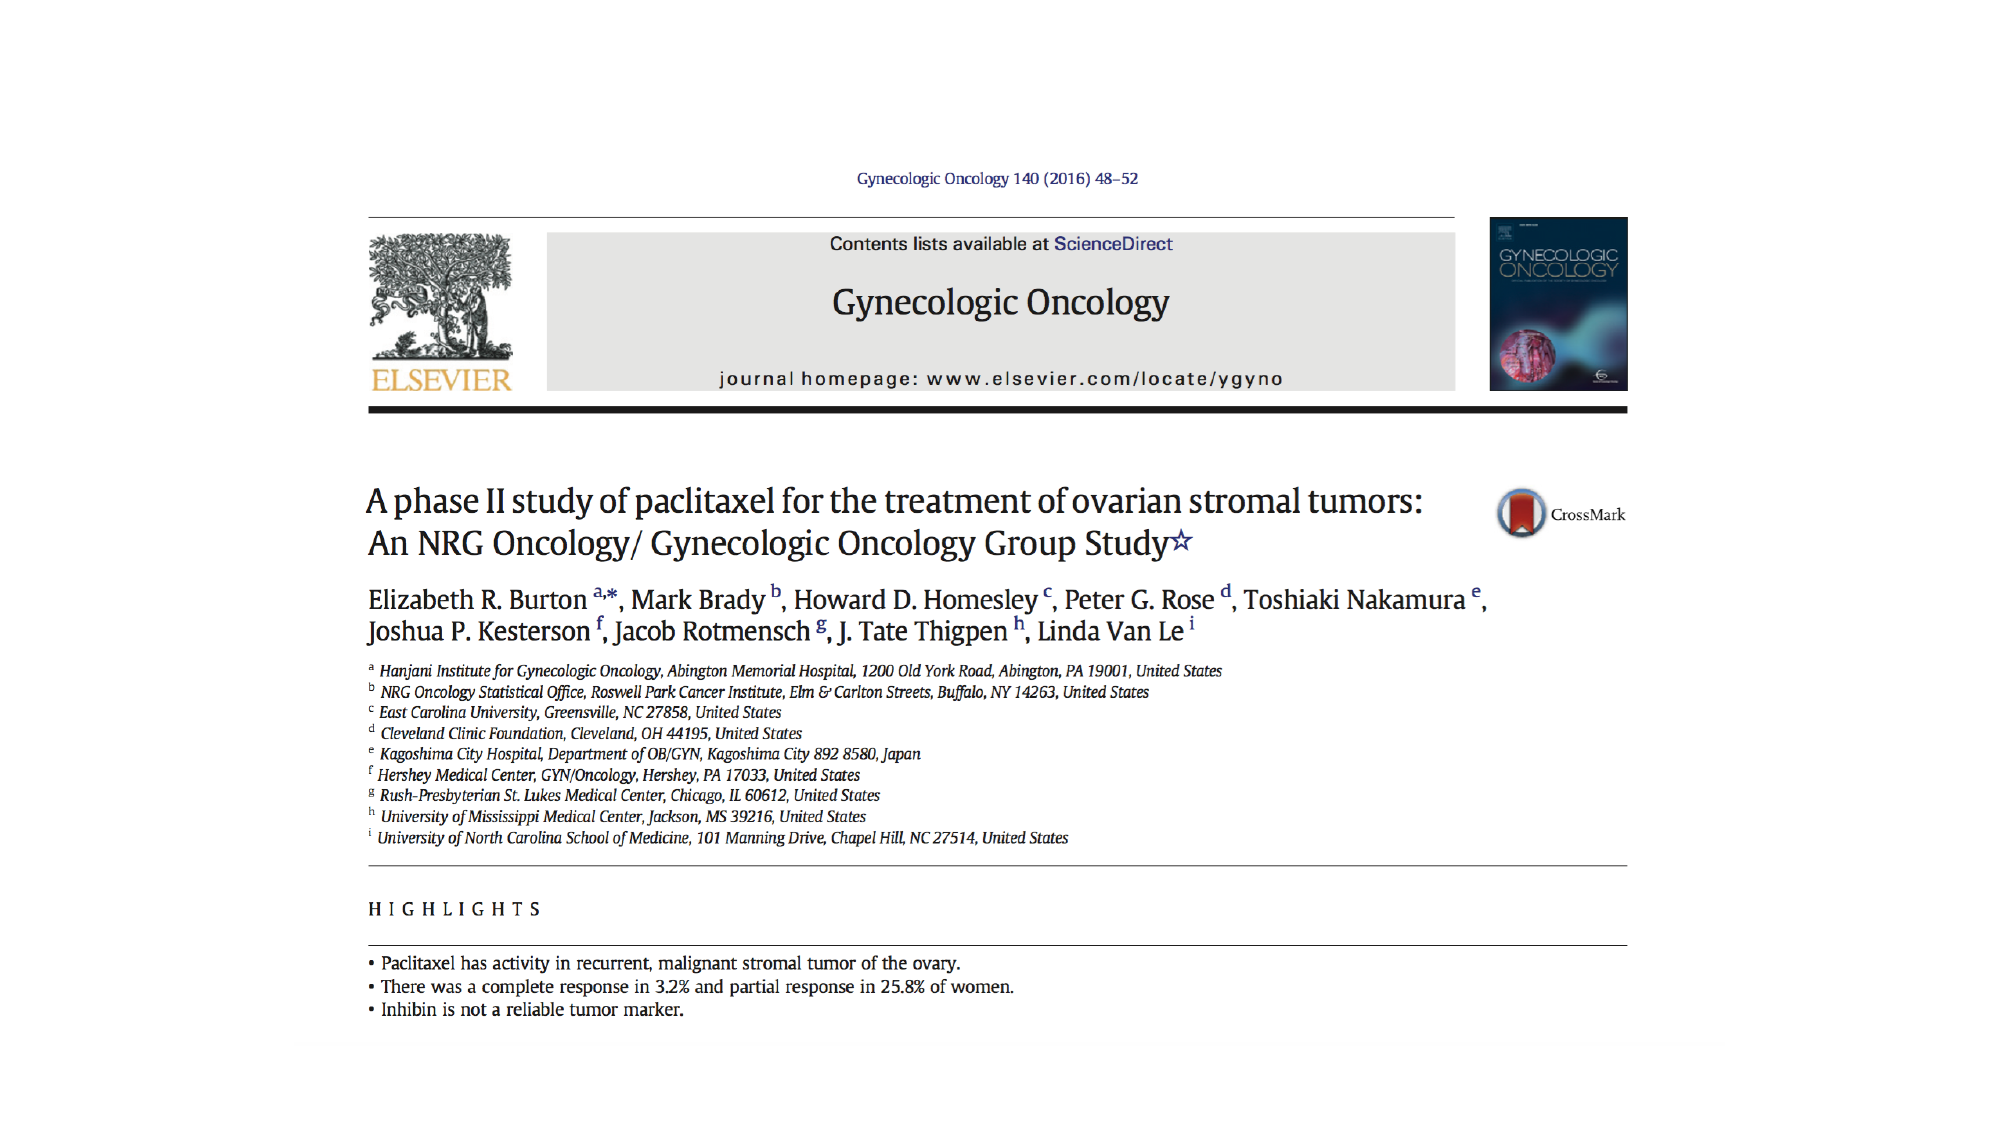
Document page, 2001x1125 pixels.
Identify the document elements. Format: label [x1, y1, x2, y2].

picture [294, 126, 1726, 1046]
